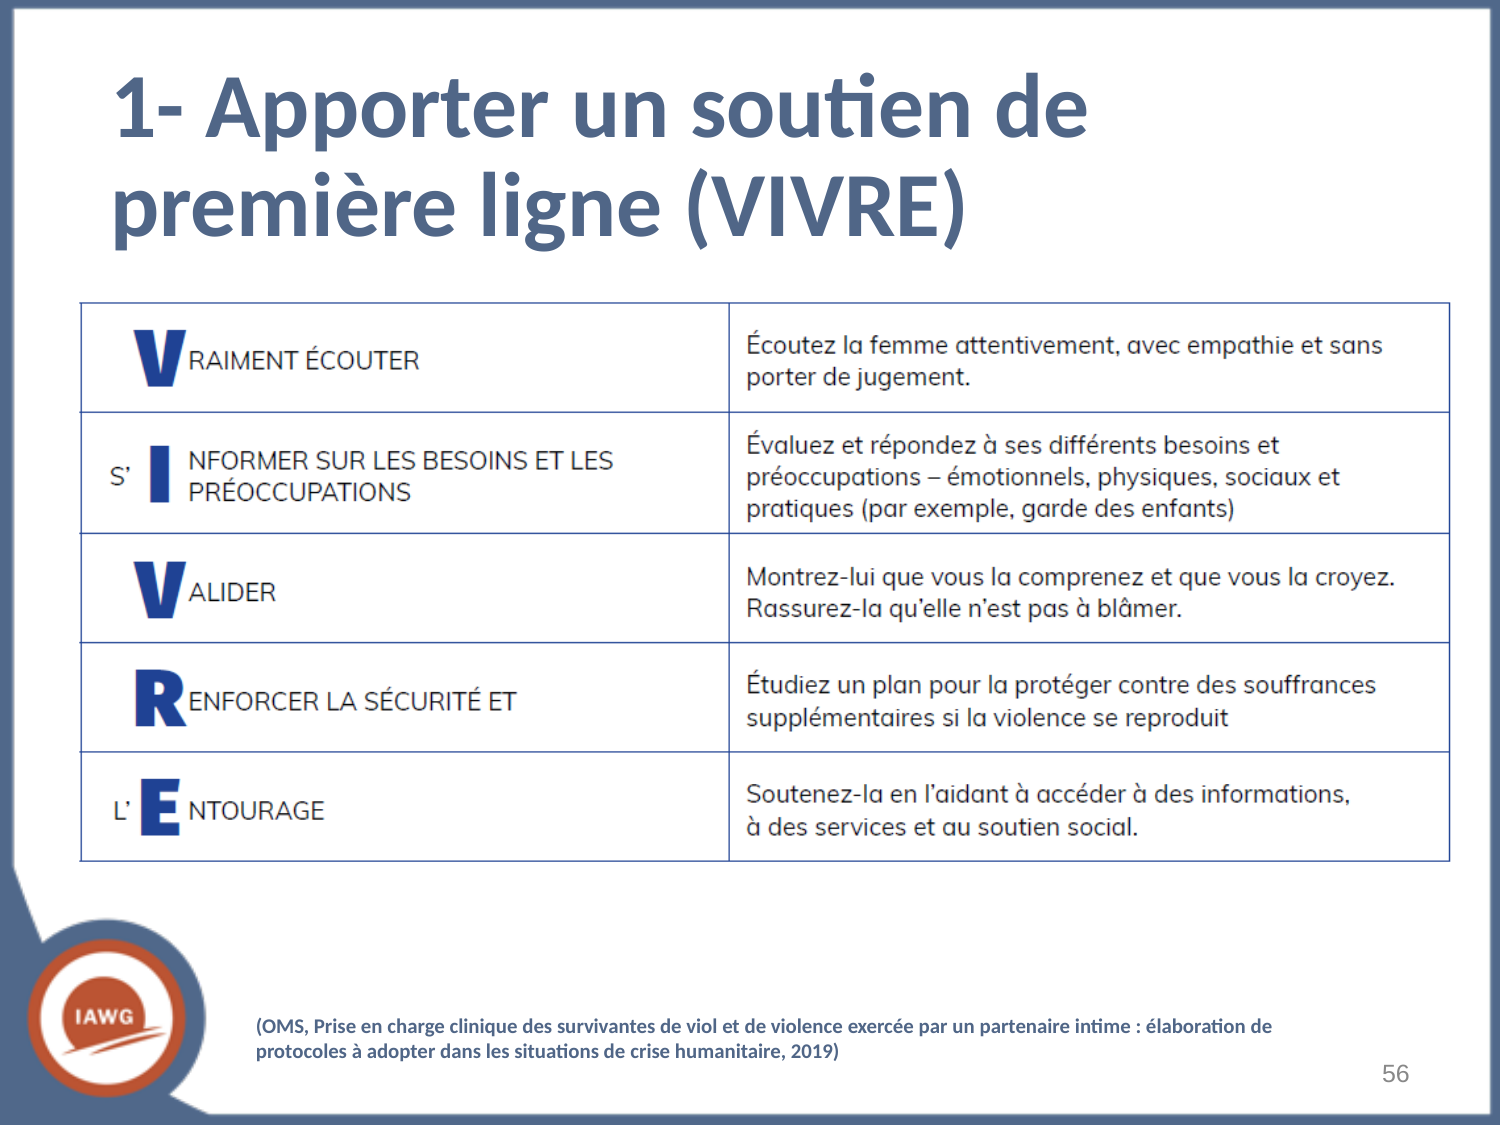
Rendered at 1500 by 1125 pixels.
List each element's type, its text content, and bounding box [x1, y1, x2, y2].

slide_number ‹#› [1074, 1042, 1425, 1103]
picture [0, 0, 1500, 1125]
title 1- Apporter un soutien de première ligne (VIVRE) [95, 63, 1446, 251]
text_box (OMS, Prise en charge clinique des survivantes de viol et de violence exercée par un partenaire intime : élaboration de protocoles à adopter dans les situations de crise humanitaire, 2019) [240, 1005, 1299, 1125]
